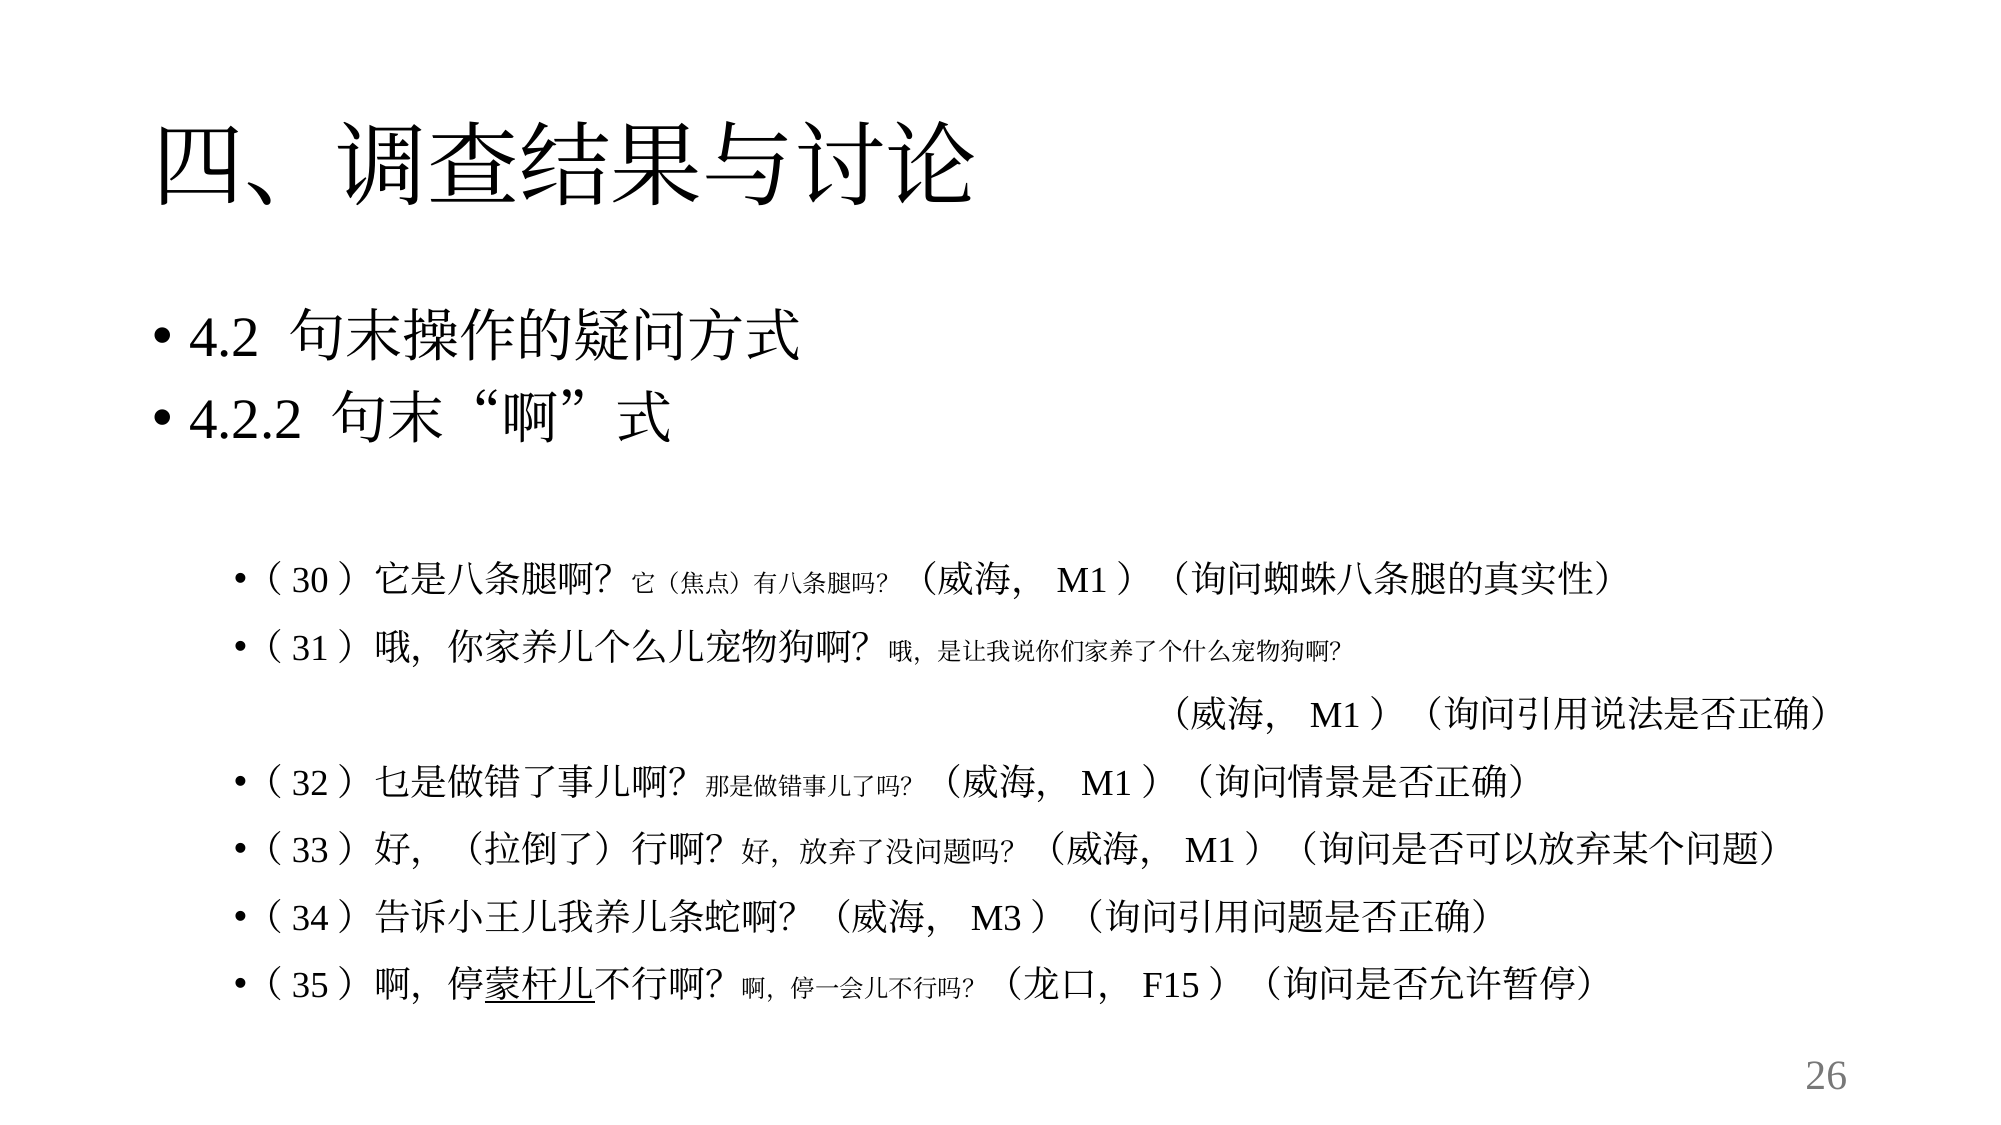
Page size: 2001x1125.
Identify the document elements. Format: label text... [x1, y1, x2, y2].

list 4.2 句末操作的疑问方式 4.2.2 句末“啊”式 （30）它是八条腿啊？它（焦点）有八条腿吗？（威海，M1）（询问蜘蛛八条腿的真实性） （31）哦，你家养儿个么儿宠物狗啊？哦，是让我说你们家养了个什么宠物狗啊？ （威海，M1）（询问引用说法是否正确） （32）乜是做错了事儿啊？那是做错事儿了吗？（威海，M1）（询问情景是否正确） （33）好，（拉倒了）行啊？好，放弃了没问题吗？（威海，M1）（询问是否可以放弃某个问题） （34）告诉小王儿我养儿条蛇啊？（威海，M3）（询问引用问题是否正确） （35）啊，停蒙杆儿不行啊？啊，停一会儿不行吗？（龙口，F15）（询问是否允许暂停） [137, 299, 1863, 1014]
title 四、调查结果与讨论 [137, 59, 1863, 278]
slide_number 26 [1412, 1042, 1863, 1103]
